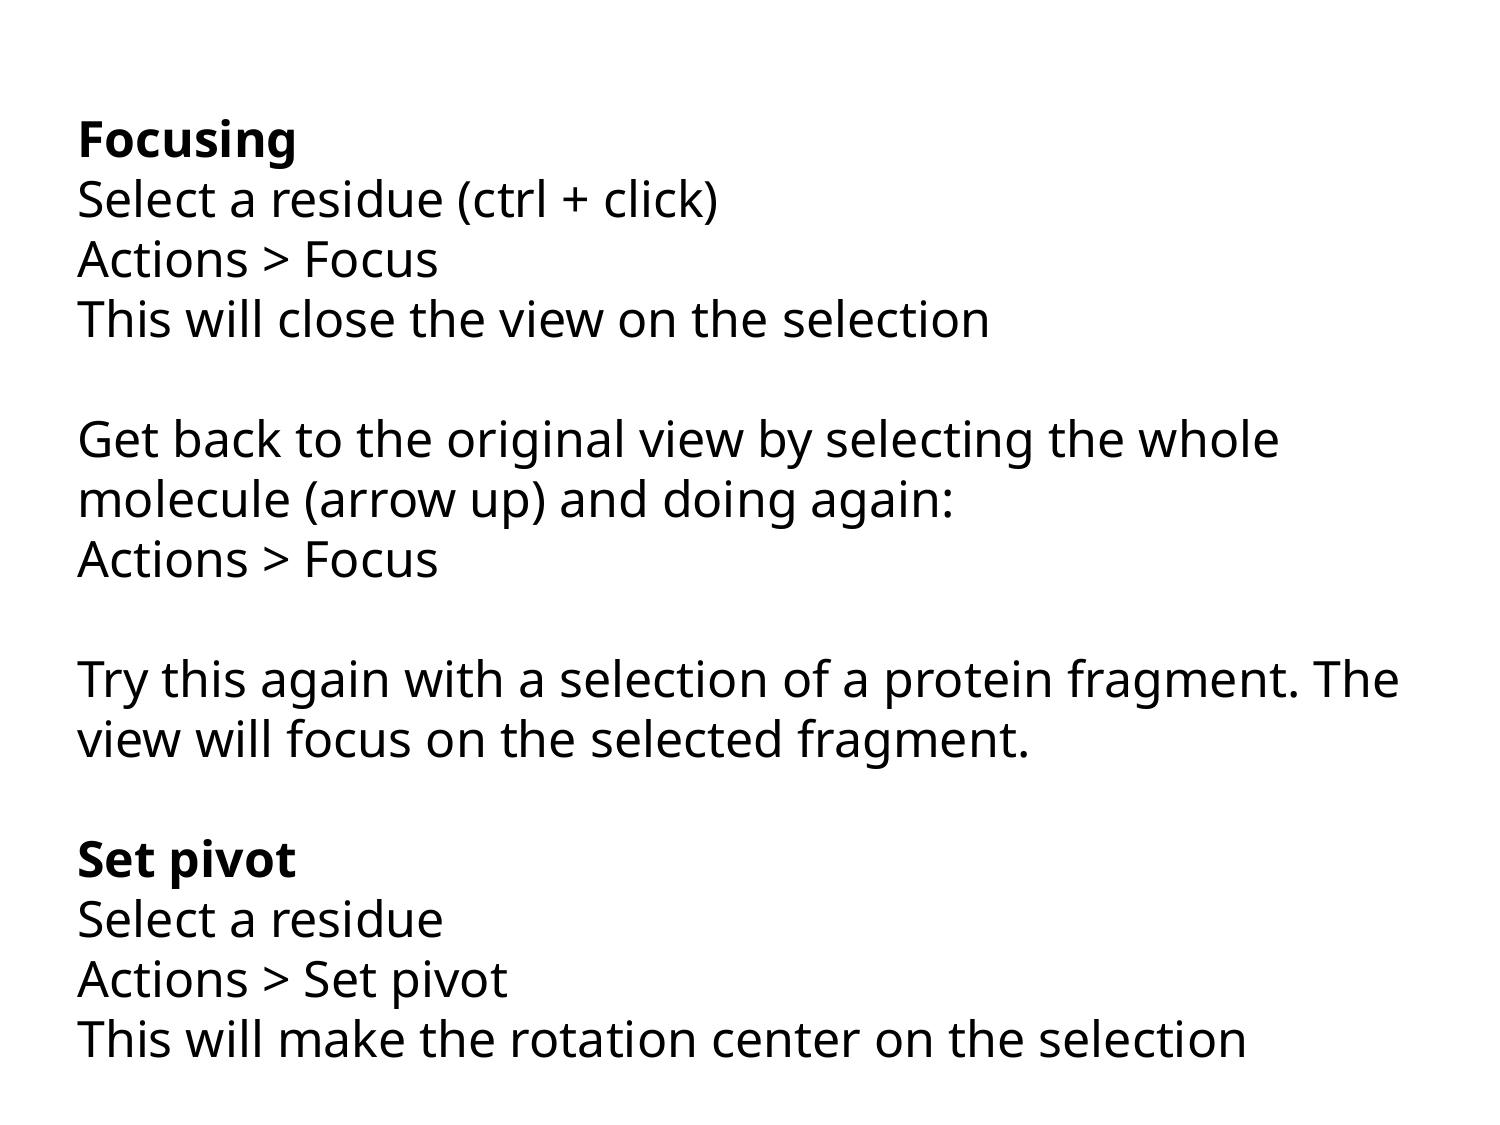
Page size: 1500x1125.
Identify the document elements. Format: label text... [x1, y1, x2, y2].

text_box Focusing Select a residue (ctrl + click) Actions > Focus This will close the view on the selection Get back to the original view by selecting the whole molecule (arrow up) and doing again: Actions > Focus Try this again with a selection of a protein fragment. The view will focus on the selected fragment. Set pivot Select a residue Actions > Set pivot This will make the rotation center on the selection [62, 99, 1438, 1075]
